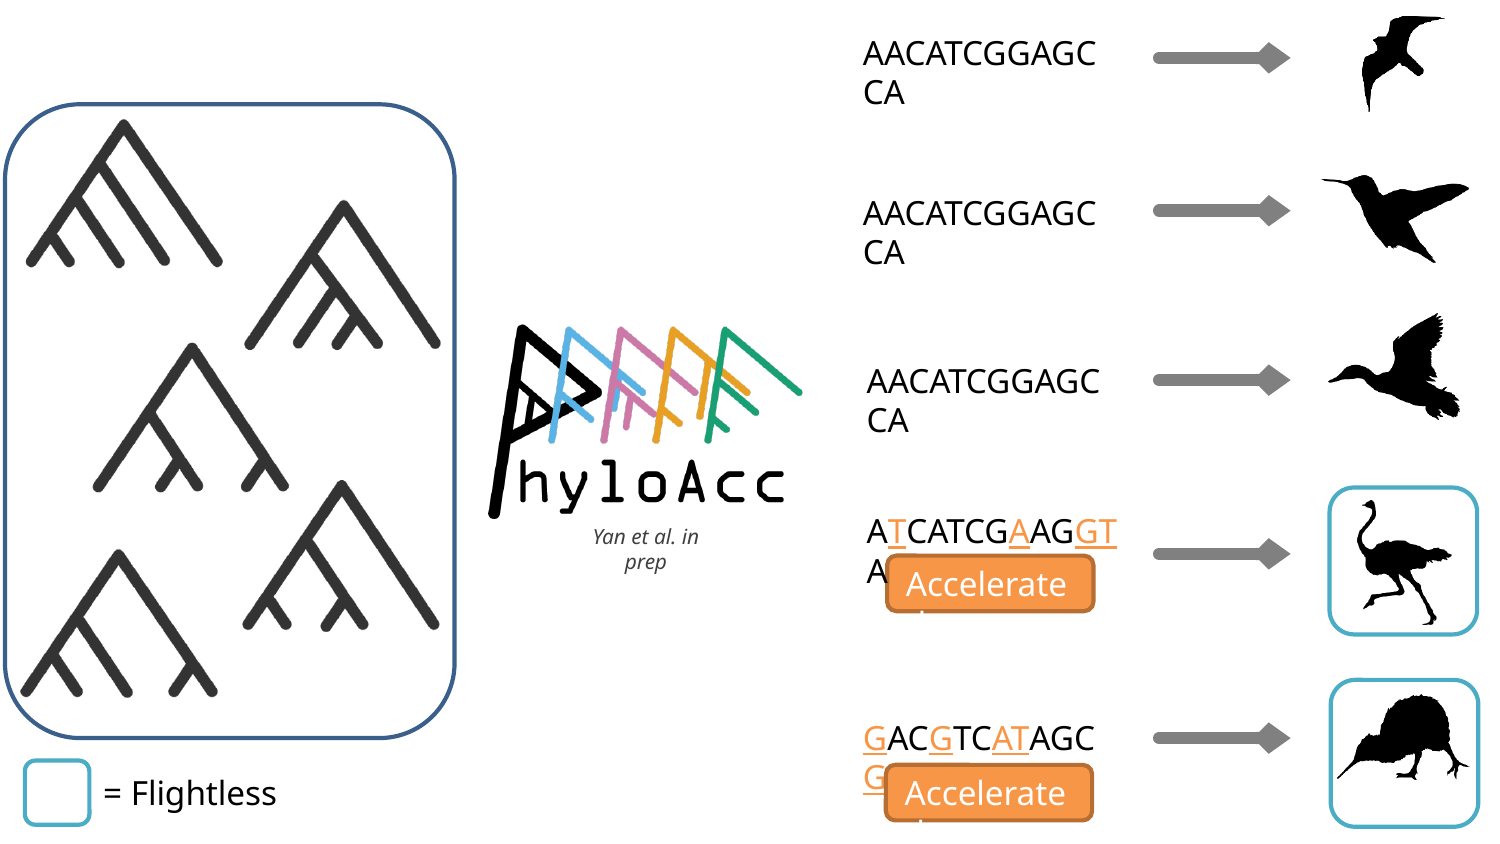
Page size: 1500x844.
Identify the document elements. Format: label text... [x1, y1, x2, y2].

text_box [1329, 487, 1478, 635]
text_box AACATCGGAGCCA [851, 352, 1135, 447]
text_box [1092, 598, 1096, 610]
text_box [24, 760, 318, 825]
text_box [2, 137, 457, 741]
text_box [34, 102, 425, 117]
text_box Accelerated [889, 764, 1090, 844]
text_box AACATCGGAGCCA [848, 184, 1132, 279]
text_box ATCATCGAAGGTA [851, 502, 1135, 598]
text_box AACATCGGAGCCA [848, 24, 1132, 119]
text_box Accelerated [891, 555, 1092, 651]
text_box GACGTCATAGCGC [848, 709, 1132, 804]
picture [1337, 694, 1470, 780]
picture [1328, 312, 1460, 421]
text_box [883, 764, 889, 821]
text_box Yan et al. in prep [556, 528, 736, 582]
text_box [1090, 765, 1095, 820]
picture [488, 324, 804, 519]
text_box [885, 598, 891, 612]
picture [1361, 16, 1445, 113]
picture [1321, 175, 1470, 264]
picture [20, 119, 441, 698]
text_box [1328, 677, 1481, 829]
